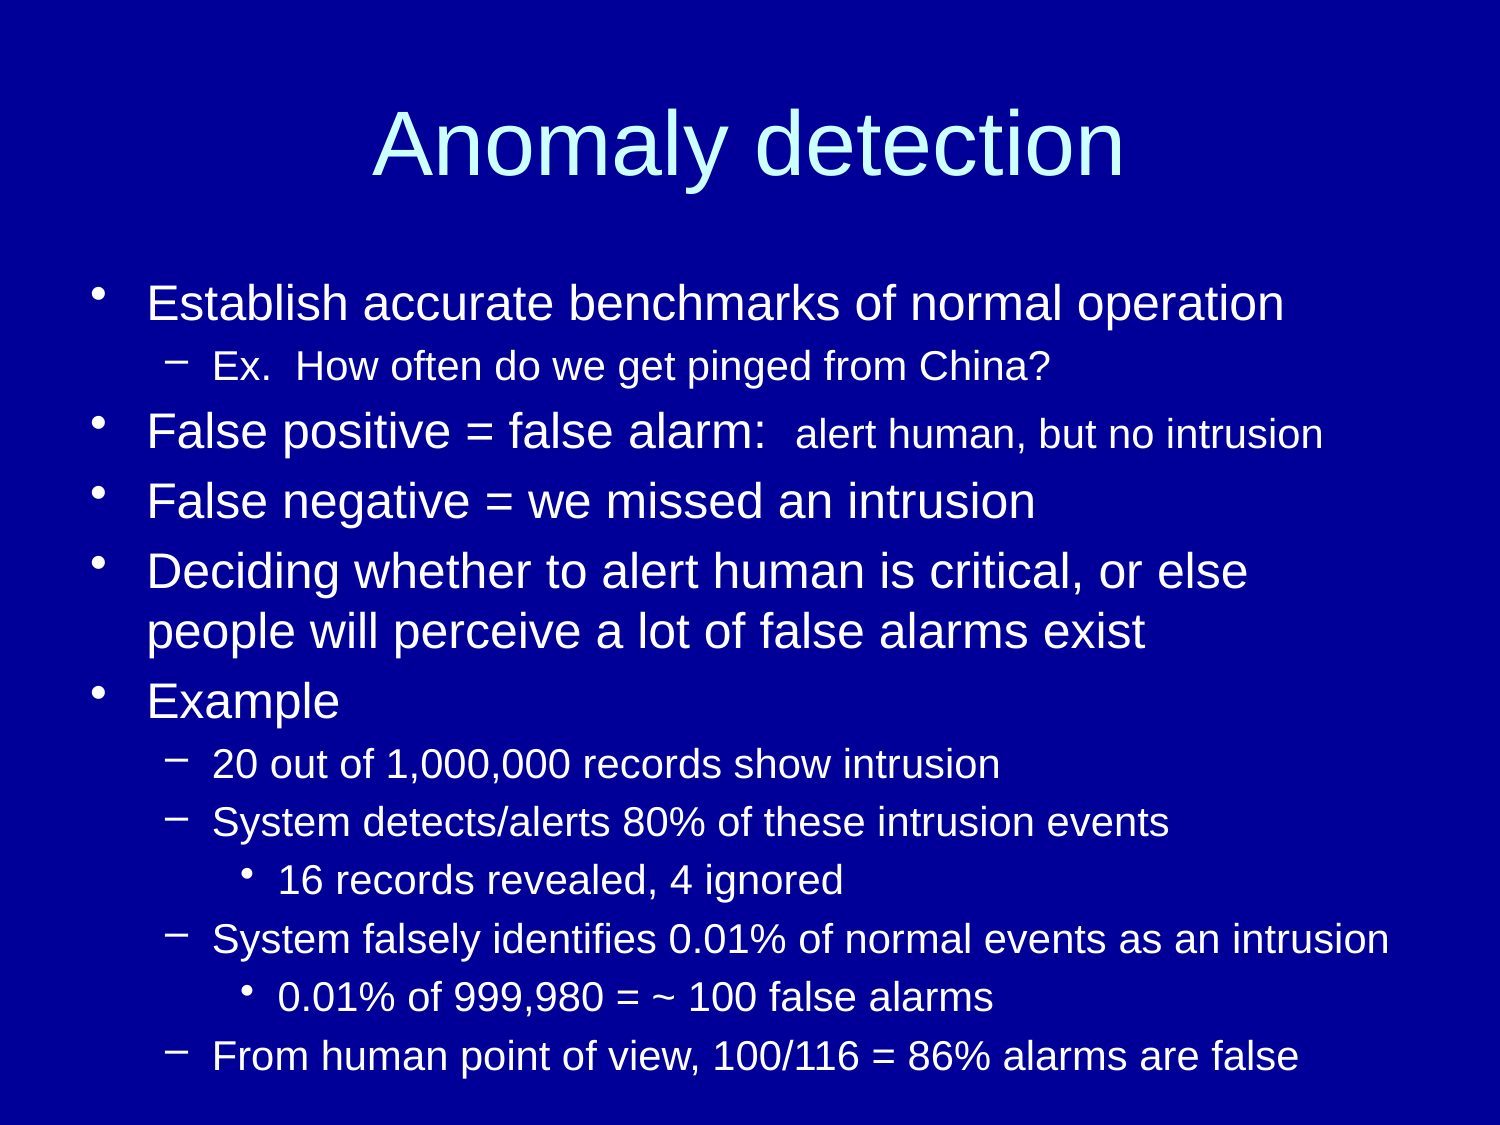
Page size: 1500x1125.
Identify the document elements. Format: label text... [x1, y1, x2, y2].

list Establish accurate benchmarks of normal operation Ex. How often do we get pinged from China? False positive = false alarm: alert human, but no intrusion False negative = we missed an intrusion Deciding whether to alert human is critical, or else people will perceive a lot of false alarms exist Example 20 out of 1,000,000 records show intrusion System detects/alerts 80% of these intrusion events 16 records revealed, 4 ignored System falsely identifies 0.01% of normal events as an intrusion 0.01% of 999,980 = ~ 100 false alarms From human point of view, 100/116 = 86% alarms are false [75, 262, 1425, 1005]
title Anomaly detection [75, 45, 1425, 233]
